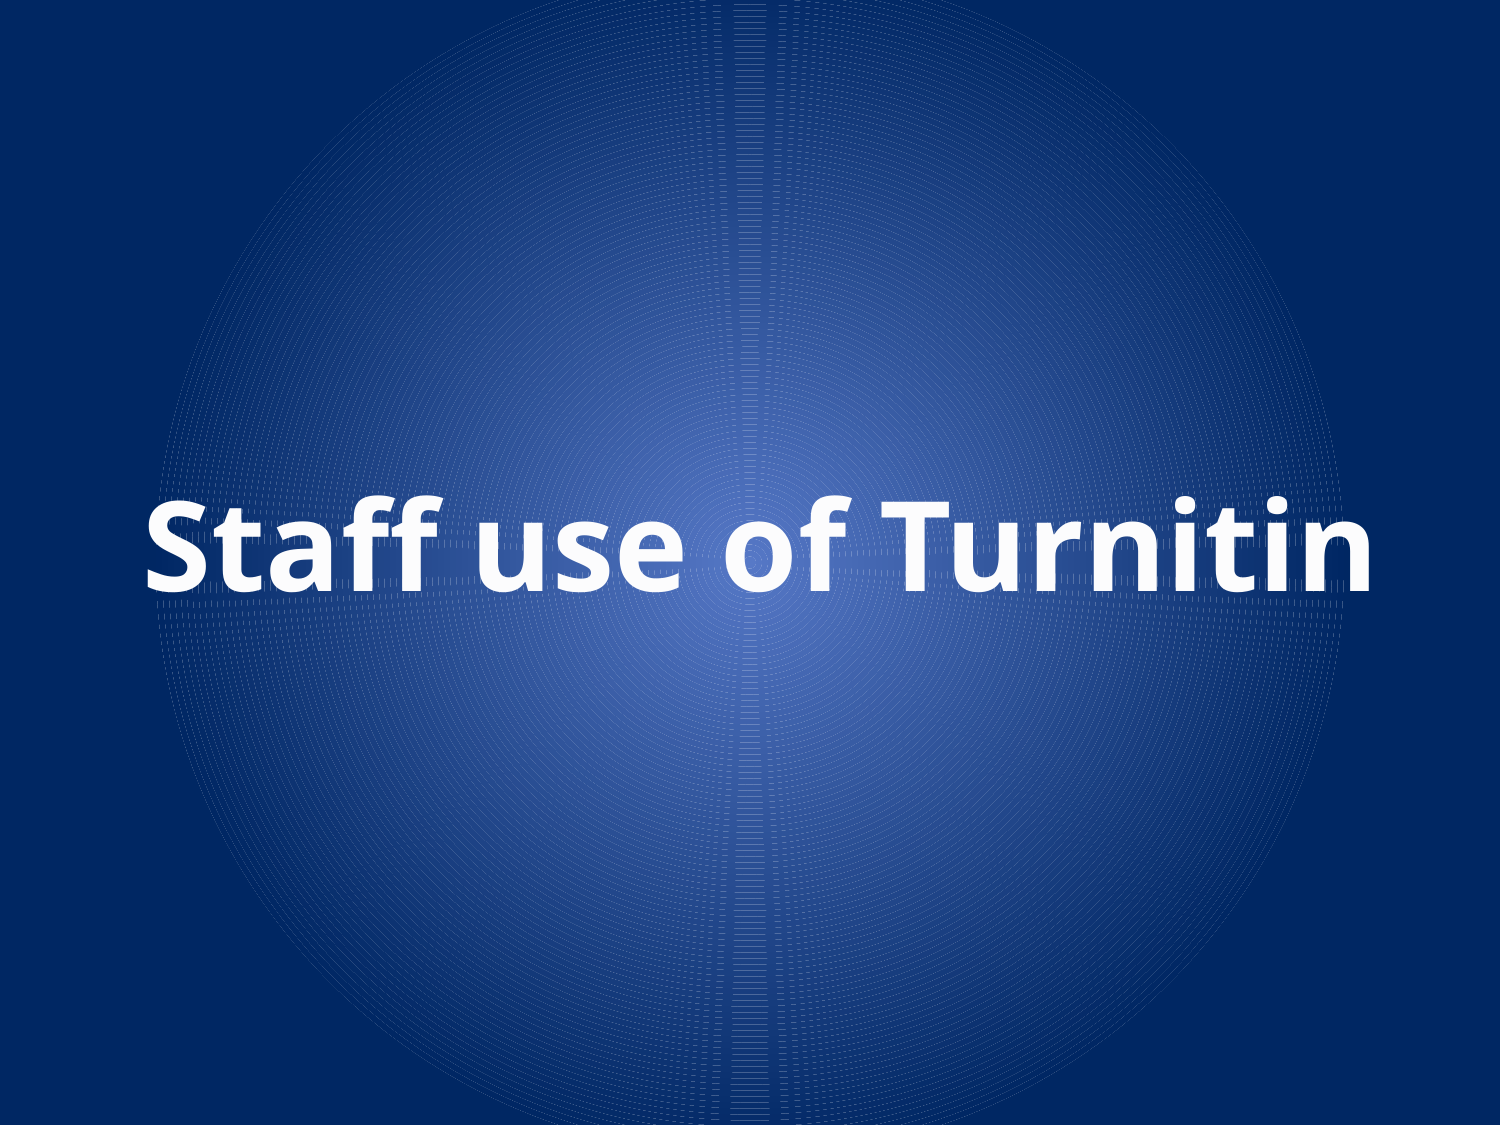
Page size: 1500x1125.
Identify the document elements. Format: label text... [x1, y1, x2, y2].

title Staff use of Turnitin [123, 420, 1399, 662]
